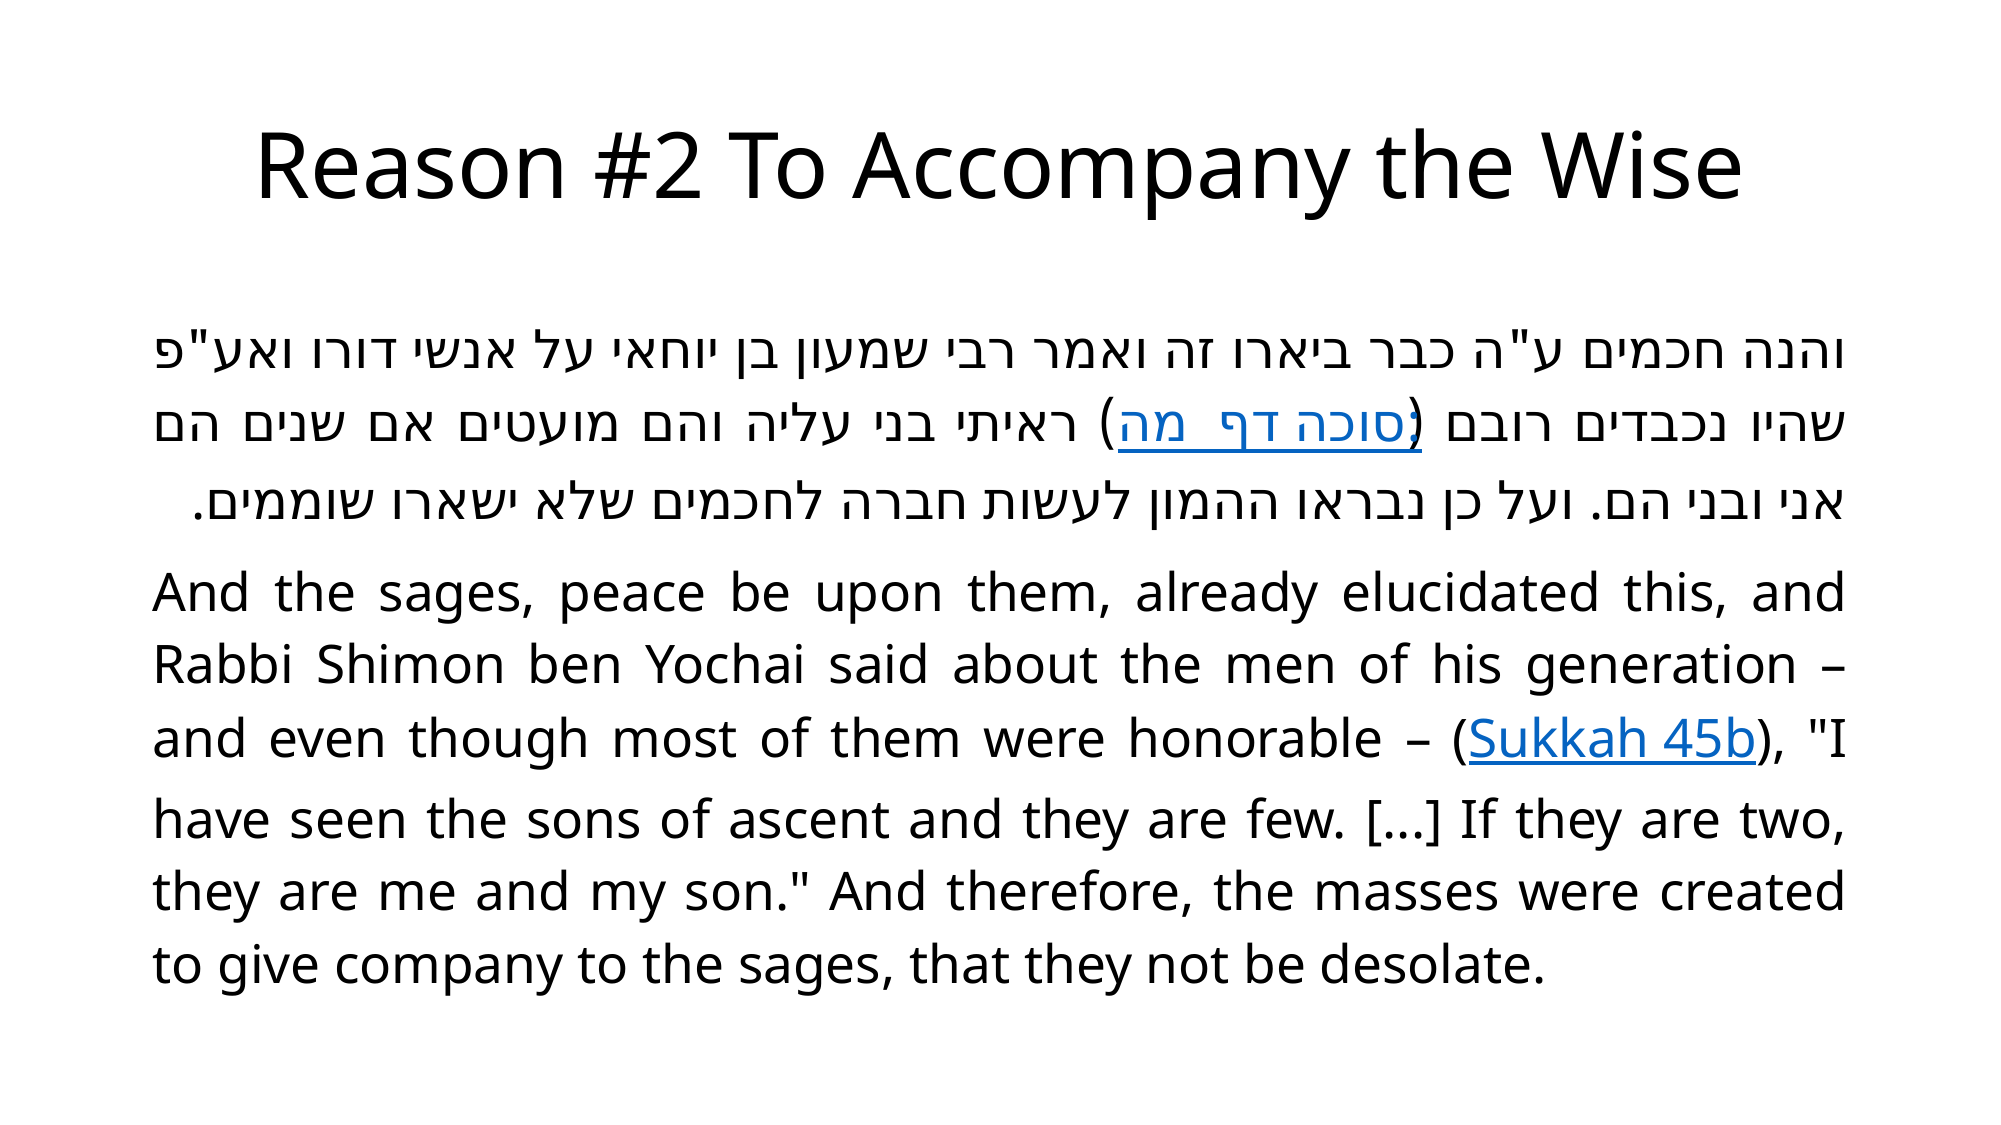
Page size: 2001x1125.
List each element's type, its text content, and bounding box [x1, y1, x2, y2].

list והנה חכמים ע"ה כבר ביארו זה ואמר רבי שמעון בן יוחאי על אנשי דורו ואע"פ שהיו נכבדים רובם (סוכה דף מה:) ראיתי בני עליה והם מועטים אם שנים הם אני ובני הם. ועל כן נבראו ההמון לעשות חברה לחכמים שלא ישארו שוממים. And the sages, peace be upon them, already elucidated this, and Rabbi Shimon ben Yochai said about the men of his generation – and even though most of them were honorable – (Sukkah 45b), "I have seen the sons of ascent and they are few. [...] If they are two, they are me and my son." And therefore, the masses were created to give company to the sages, that they not be desolate. [137, 299, 1863, 1014]
title Reason #2 To Accompany the Wise [137, 59, 1863, 278]
